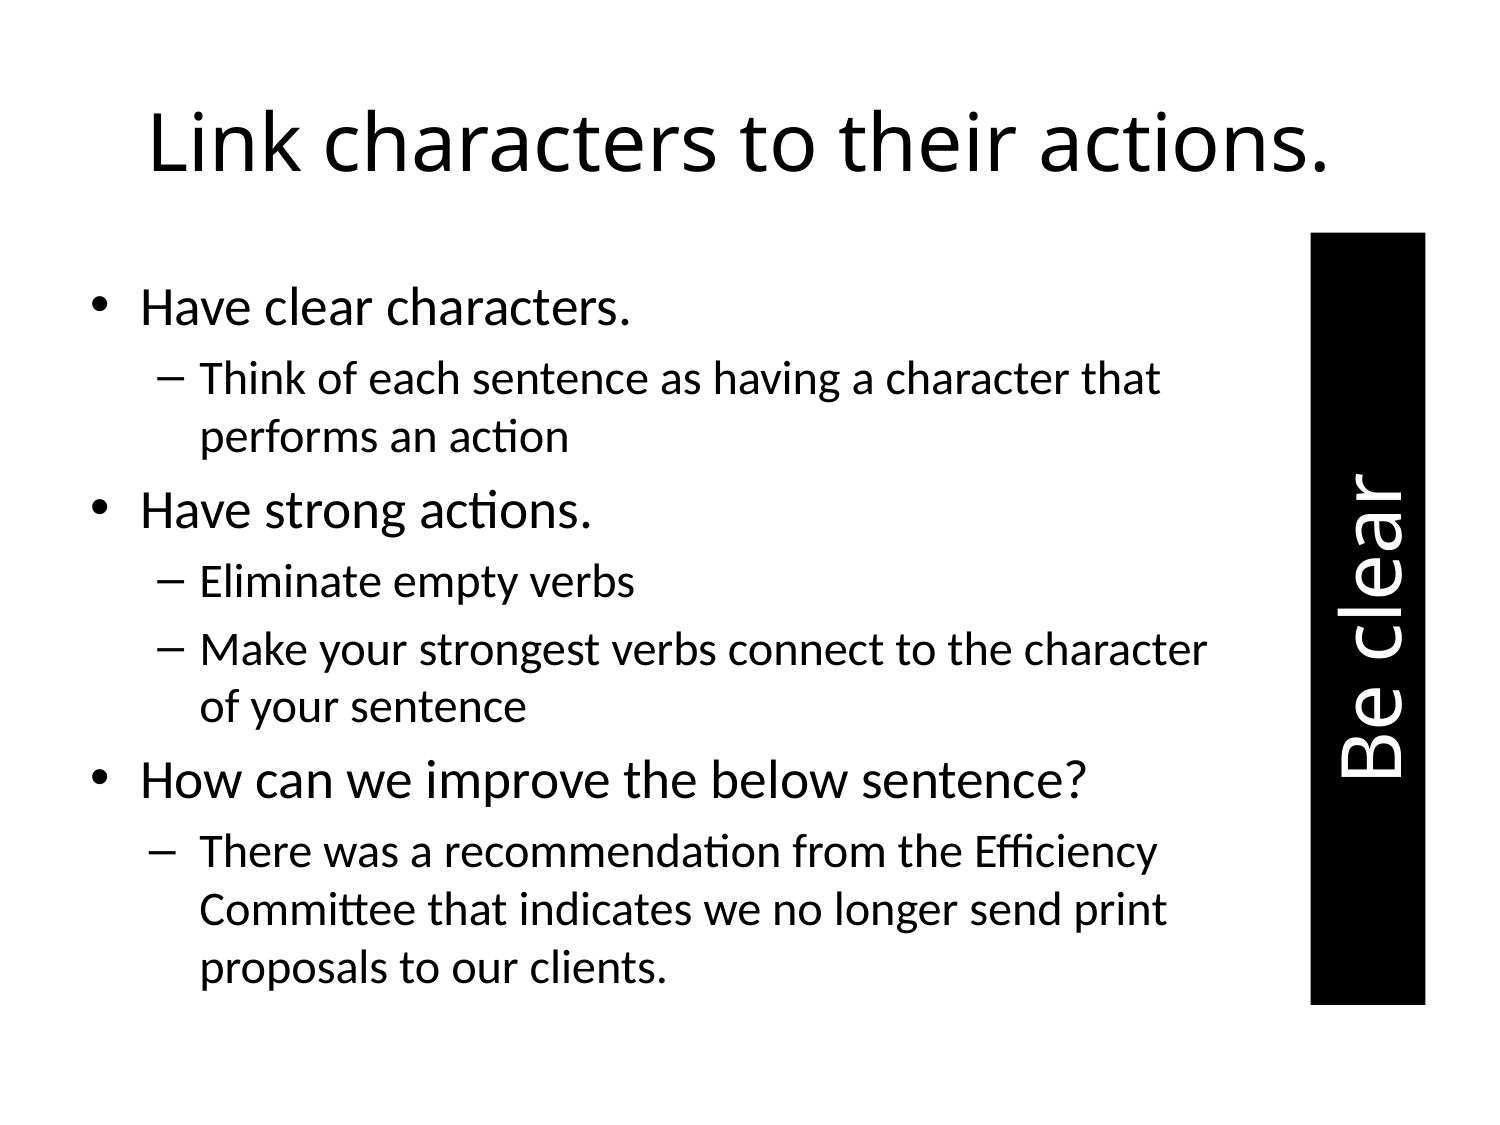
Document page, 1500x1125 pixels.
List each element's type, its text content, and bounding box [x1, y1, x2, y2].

title Link characters to their actions. [75, 45, 1425, 233]
list Have clear characters. Think of each sentence as having a character that performs an action Have strong actions. Eliminate empty verbs Make your strongest verbs connect to the character of your sentence How can we improve the below sentence? There was a recommendation from the Efficiency Committee that indicates we no longer send print proposals to our clients. [75, 262, 1272, 1005]
text_box Be clear [1310, 232, 1426, 1005]
